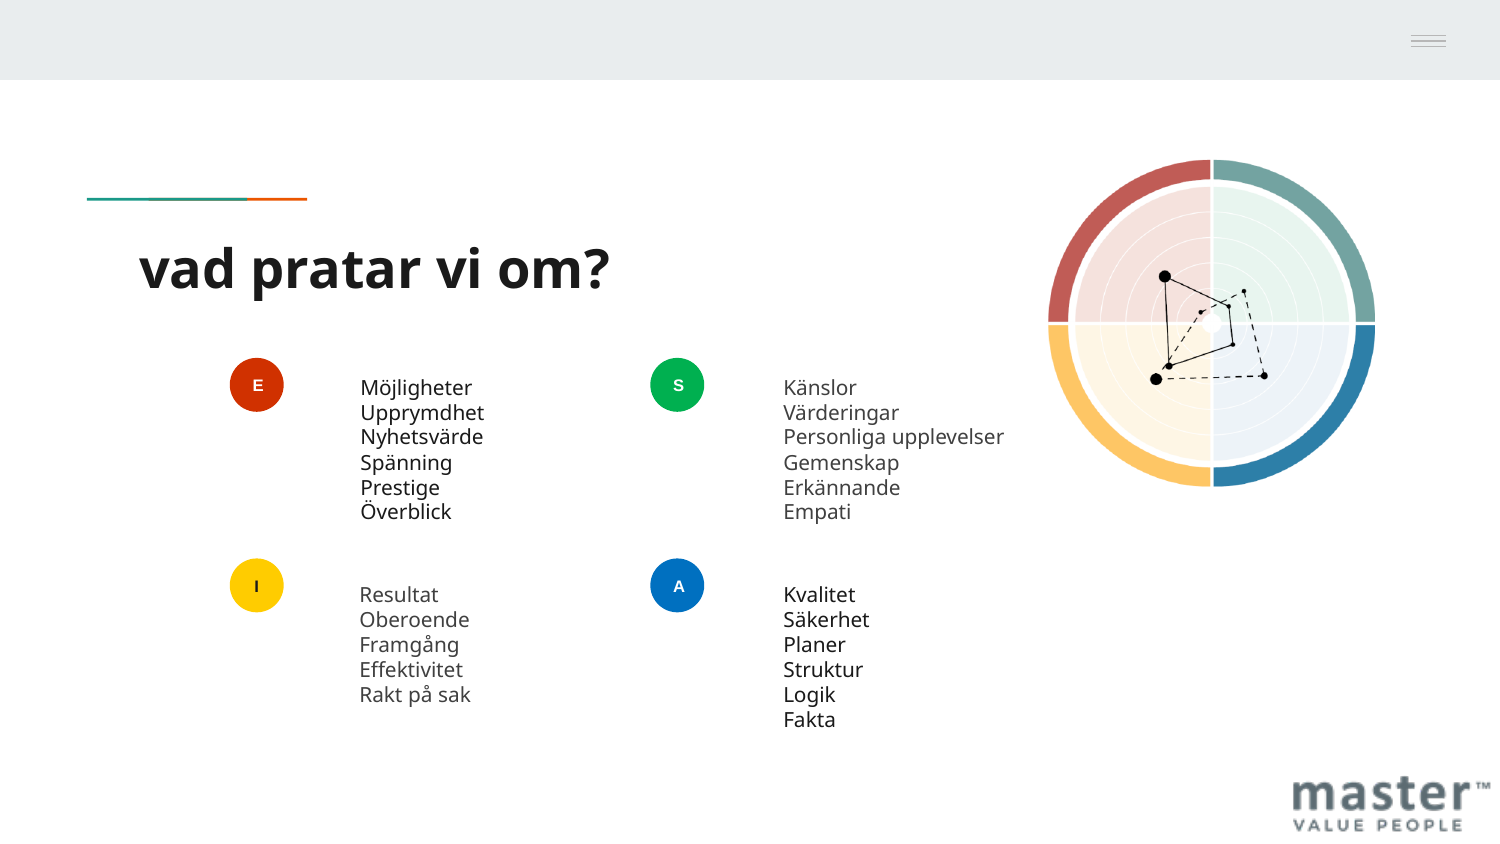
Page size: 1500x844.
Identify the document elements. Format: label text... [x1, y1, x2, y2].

text_box S [650, 357, 705, 412]
text_box Resultat Oberoende Framgång Effektivitet Rakt på sak [330, 566, 754, 832]
text_box E [229, 357, 284, 412]
text_box I [229, 558, 284, 613]
title vad pratar vi om? [1381, 219, 1386, 308]
text_box Känslor Värderingar Personliga upplevelser Gemenskap Erkännande Empati [754, 359, 1500, 665]
picture [1045, 158, 1376, 488]
title vad pratar vi om? [124, 219, 1040, 308]
text_box Kvalitet Säkerhet Planer Struktur Logik Fakta [754, 566, 1416, 832]
list Möjligheter Upprymdhet Nyhetsvärde Spänning Prestige Överblick [301, 359, 754, 665]
picture [1292, 775, 1492, 833]
text_box A [658, 558, 697, 566]
